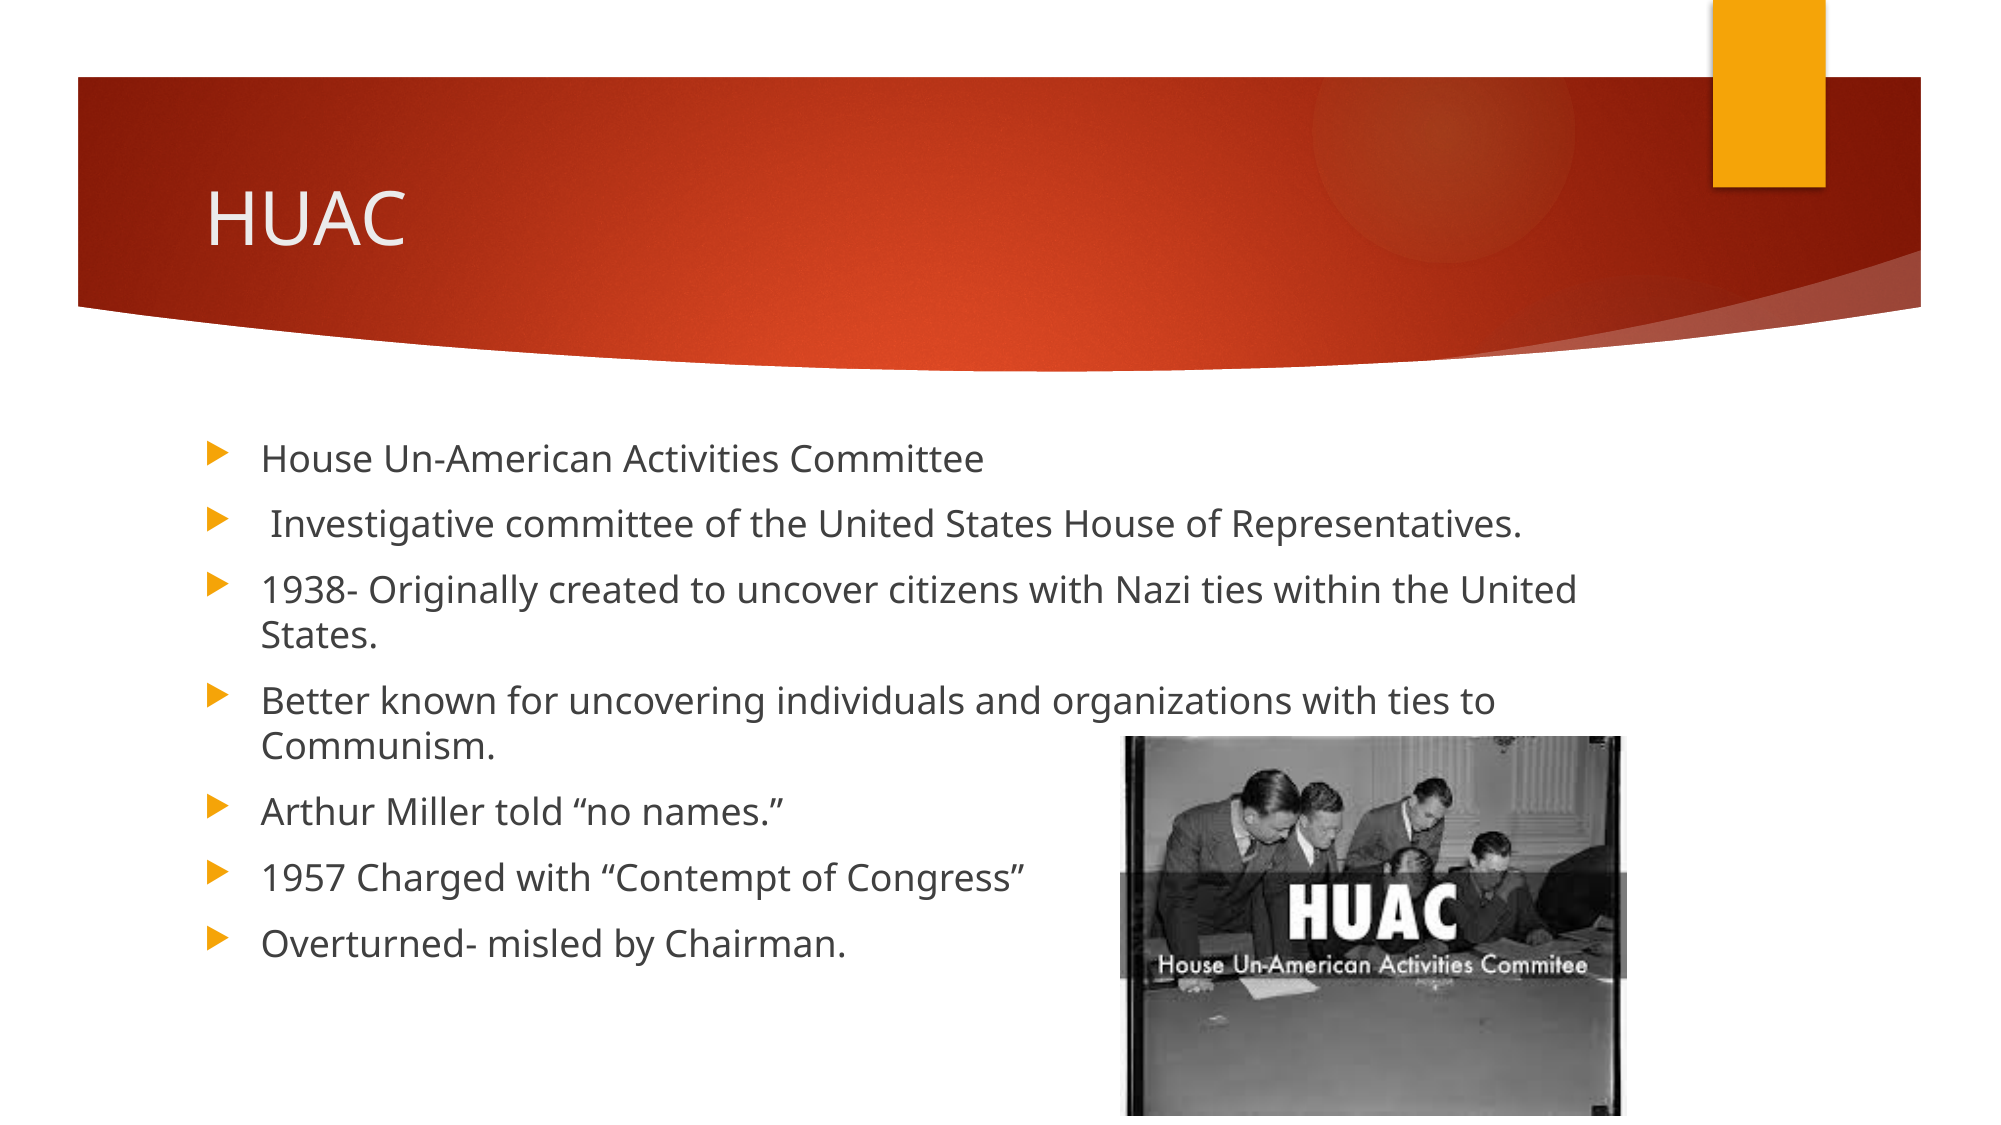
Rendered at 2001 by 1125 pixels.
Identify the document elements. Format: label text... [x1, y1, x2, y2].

list House Un-American Activities Committee Investigative committee of the United States House of Representatives. 1938- Originally created to uncover citizens with Nazi ties within the United States. Better known for uncovering individuals and organizations with ties to Communism. Arthur Miller told “no names.” 1957 Charged with “Contempt of Congress” Overturned- misled by Chairman. [189, 427, 1627, 988]
picture [1120, 736, 1627, 1116]
title HUAC [189, 155, 1627, 275]
